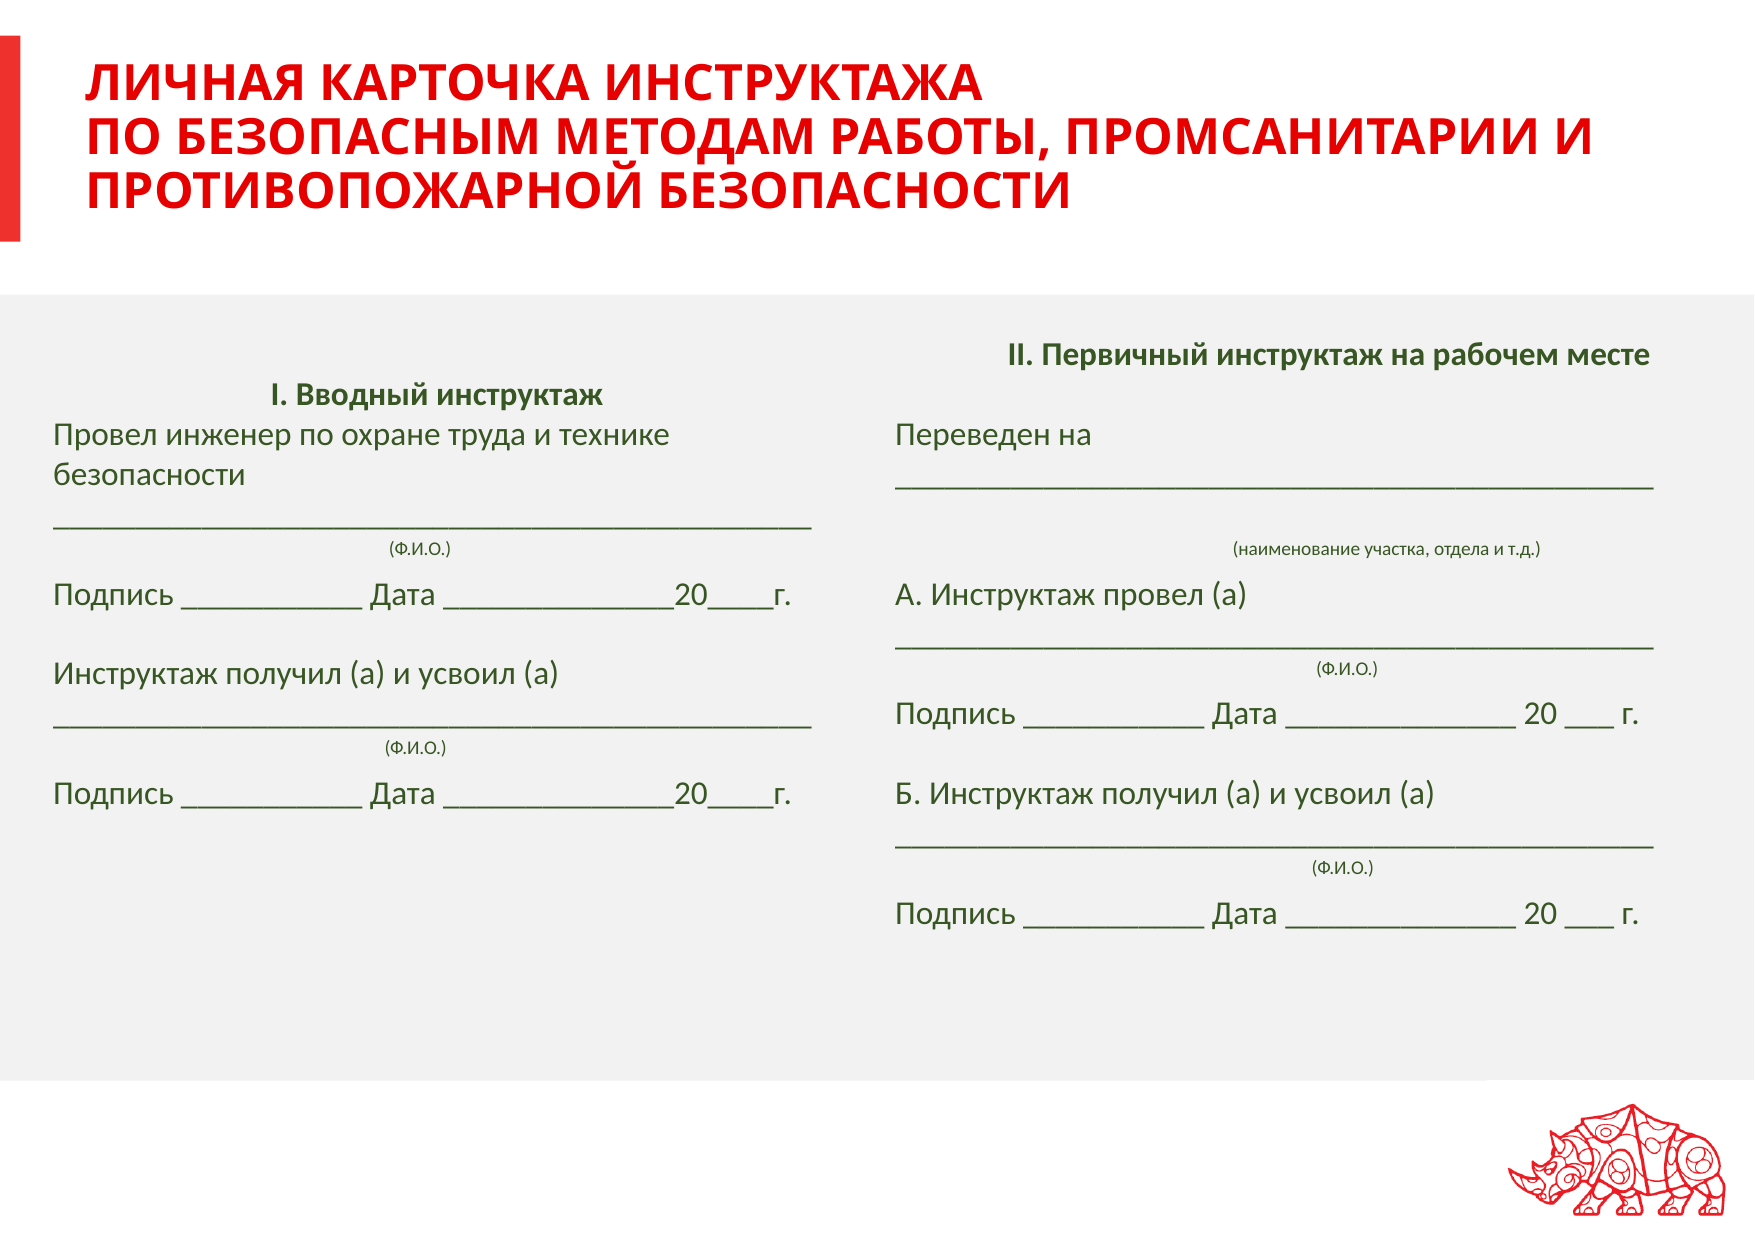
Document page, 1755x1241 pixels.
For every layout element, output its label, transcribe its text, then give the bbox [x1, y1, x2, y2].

title ЛИЧНАЯ КАРТОЧКА ИНСТРУКТАЖА ПО БЕЗОПАСНЫМ МЕТОДАМ РАБОТЫ, ПРОМСАНИТАРИИ И ПРОТИВОПОЖАРНОЙ БЕЗОПАСНОСТИ [85, 29, 1598, 248]
text_box I. Вводный инструктаж Провел инженер по охране труда и технике безопасности ______________________________________________ (Ф.И.О.) Подпись ___________ Дата ______________20____г. Инструктаж получил (а) и усвоил (а) ______________________________________________ (Ф.И.О.) Подпись ___________ Дата ______________20____г. II. Первичный инструктаж на рабочем месте Переведен на ______________________________________________ (наименование участка, отдела и т.д.) А. Инструктаж провел (а) ______________________________________________ (Ф.И.О.) Подпись ___________ Дата ______________ 20 ___ г. Б. Инструктаж получил (а) и усвоил (а) ______________________________________________ (Ф.И.О.) Подпись ___________ Дата ______________ 20 ___ г. [38, 324, 1693, 1241]
picture [1693, 1080, 1755, 1229]
